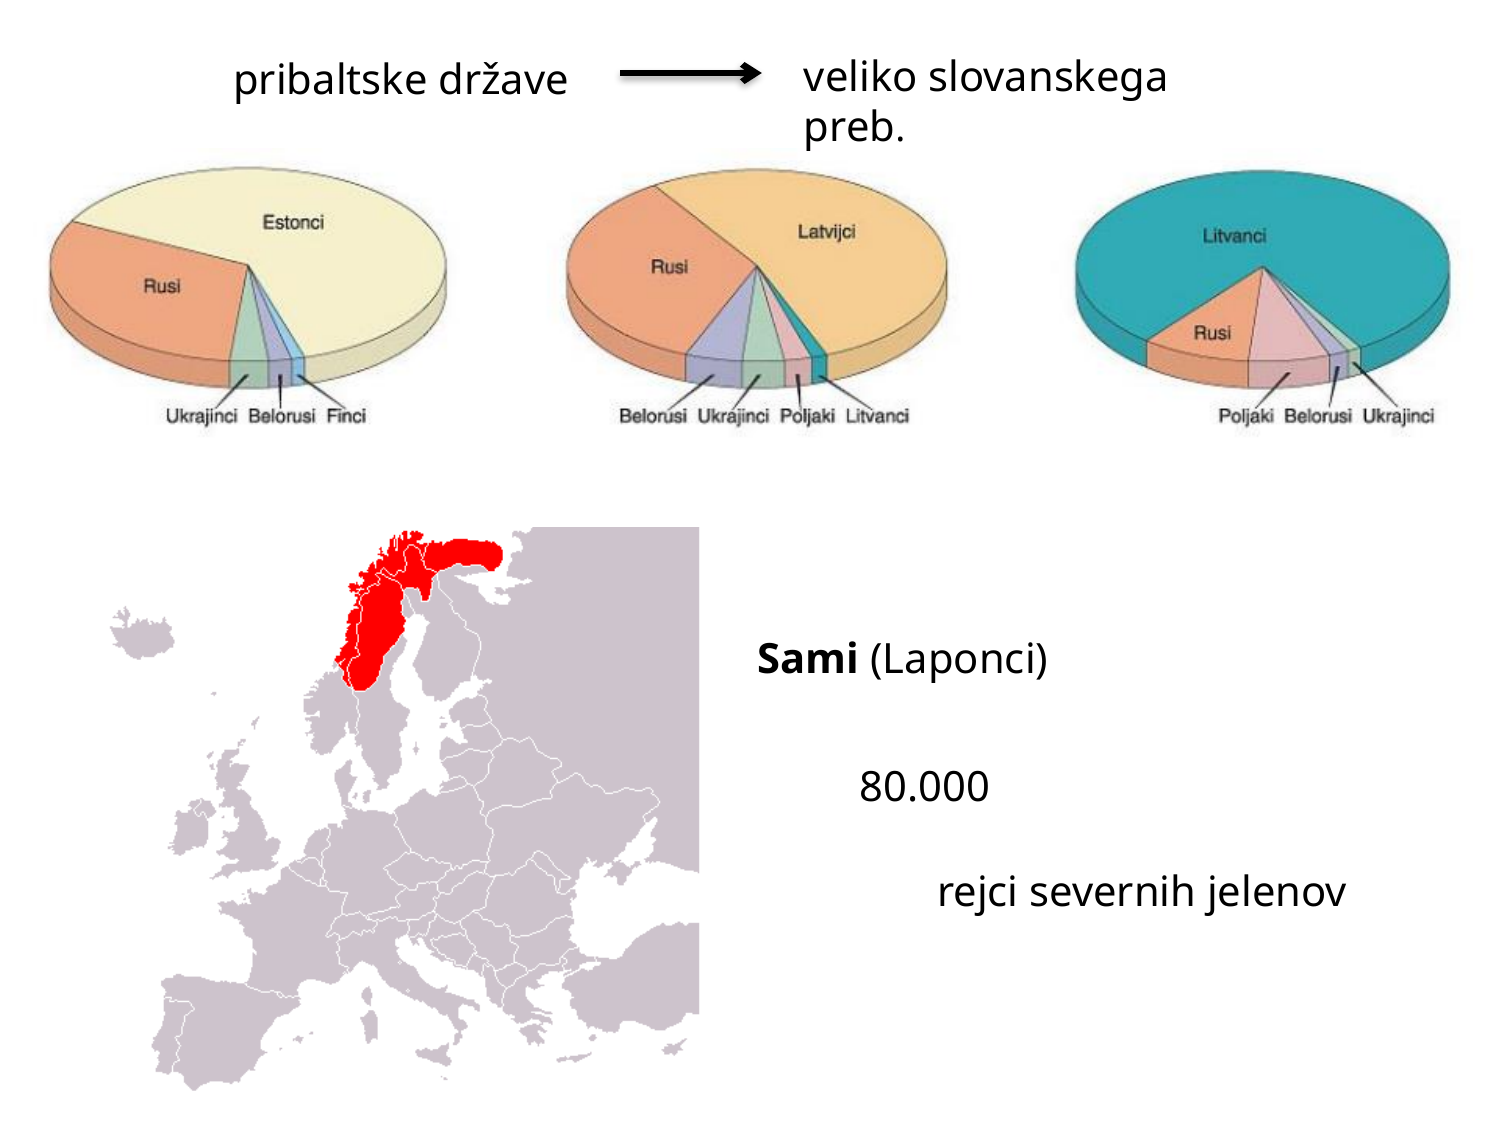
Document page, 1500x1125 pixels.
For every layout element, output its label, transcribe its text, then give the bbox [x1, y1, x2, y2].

text_box 80.000 [844, 752, 1066, 818]
text_box Sami (Laponci) [742, 624, 1312, 690]
text_box rejci severnih jelenov [922, 857, 1400, 923]
text_box pribaltske države [218, 45, 668, 111]
picture [94, 526, 702, 1104]
picture [21, 148, 1476, 445]
text_box veliko slovanskega preb. [789, 42, 1286, 147]
